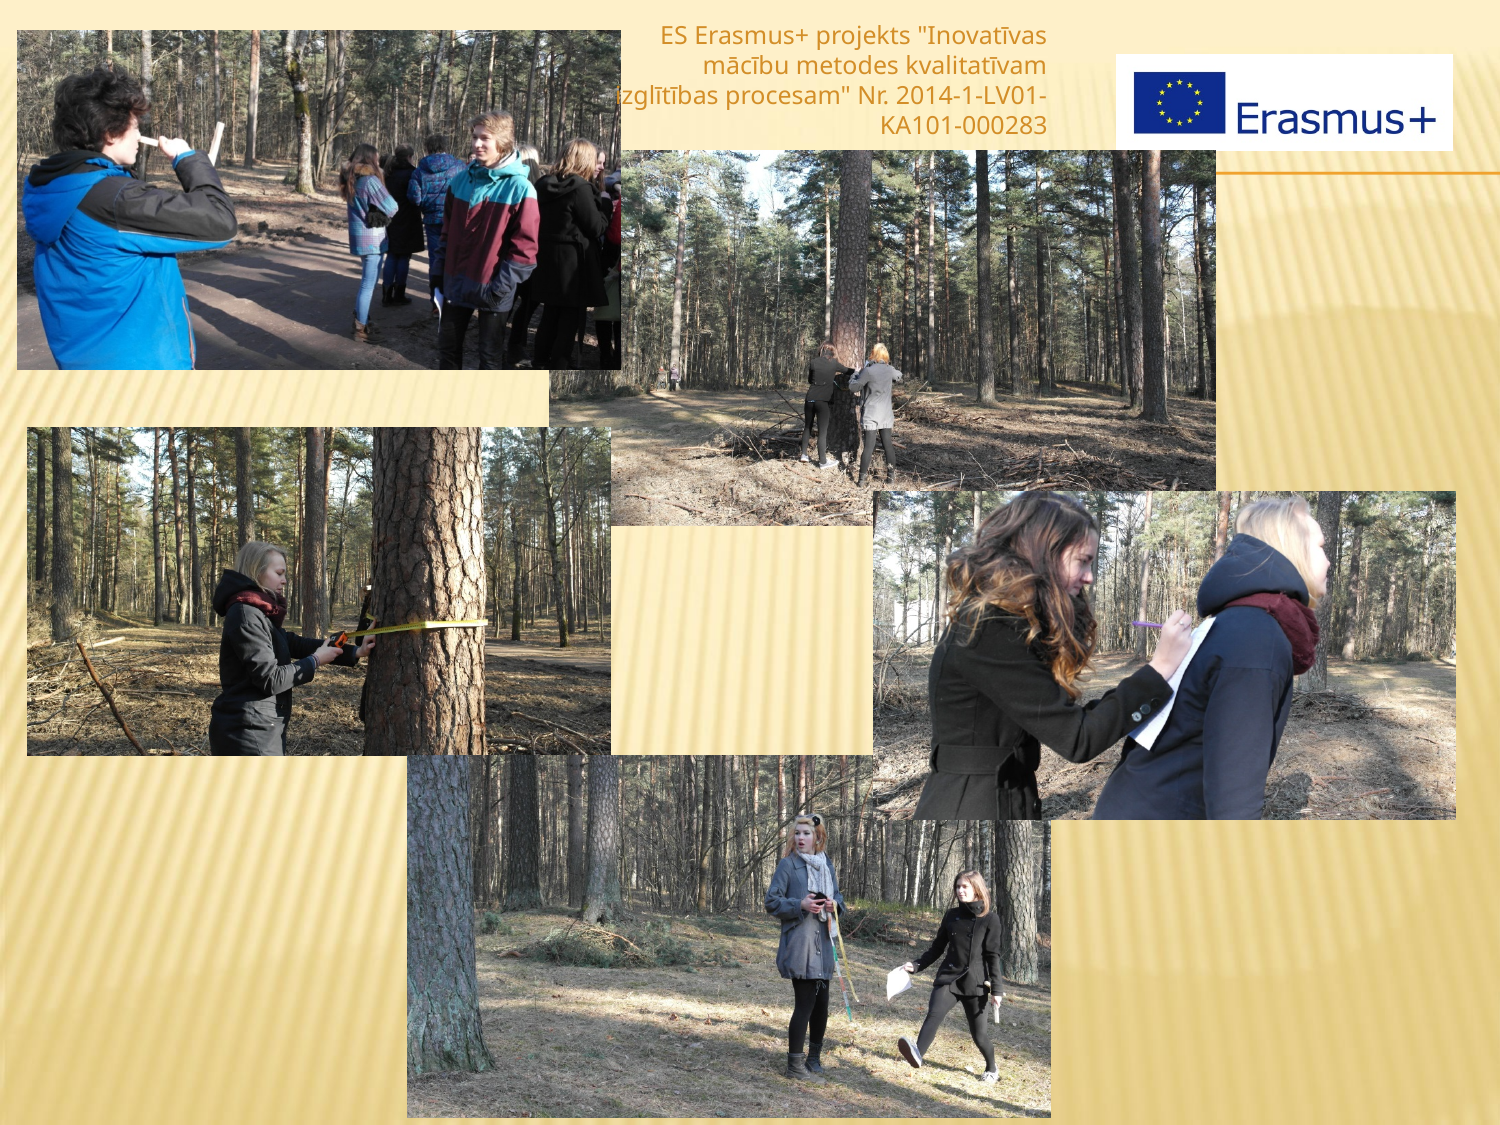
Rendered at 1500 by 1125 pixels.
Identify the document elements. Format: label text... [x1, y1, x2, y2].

picture [0, 0, 1500, 1125]
footer ES Erasmus+ projekts "Inovatīvas mācību metodes kvalitatīvam izglītības procesam" Nr. 2014-1-LV01-KA101-000283 [587, 12, 1063, 60]
